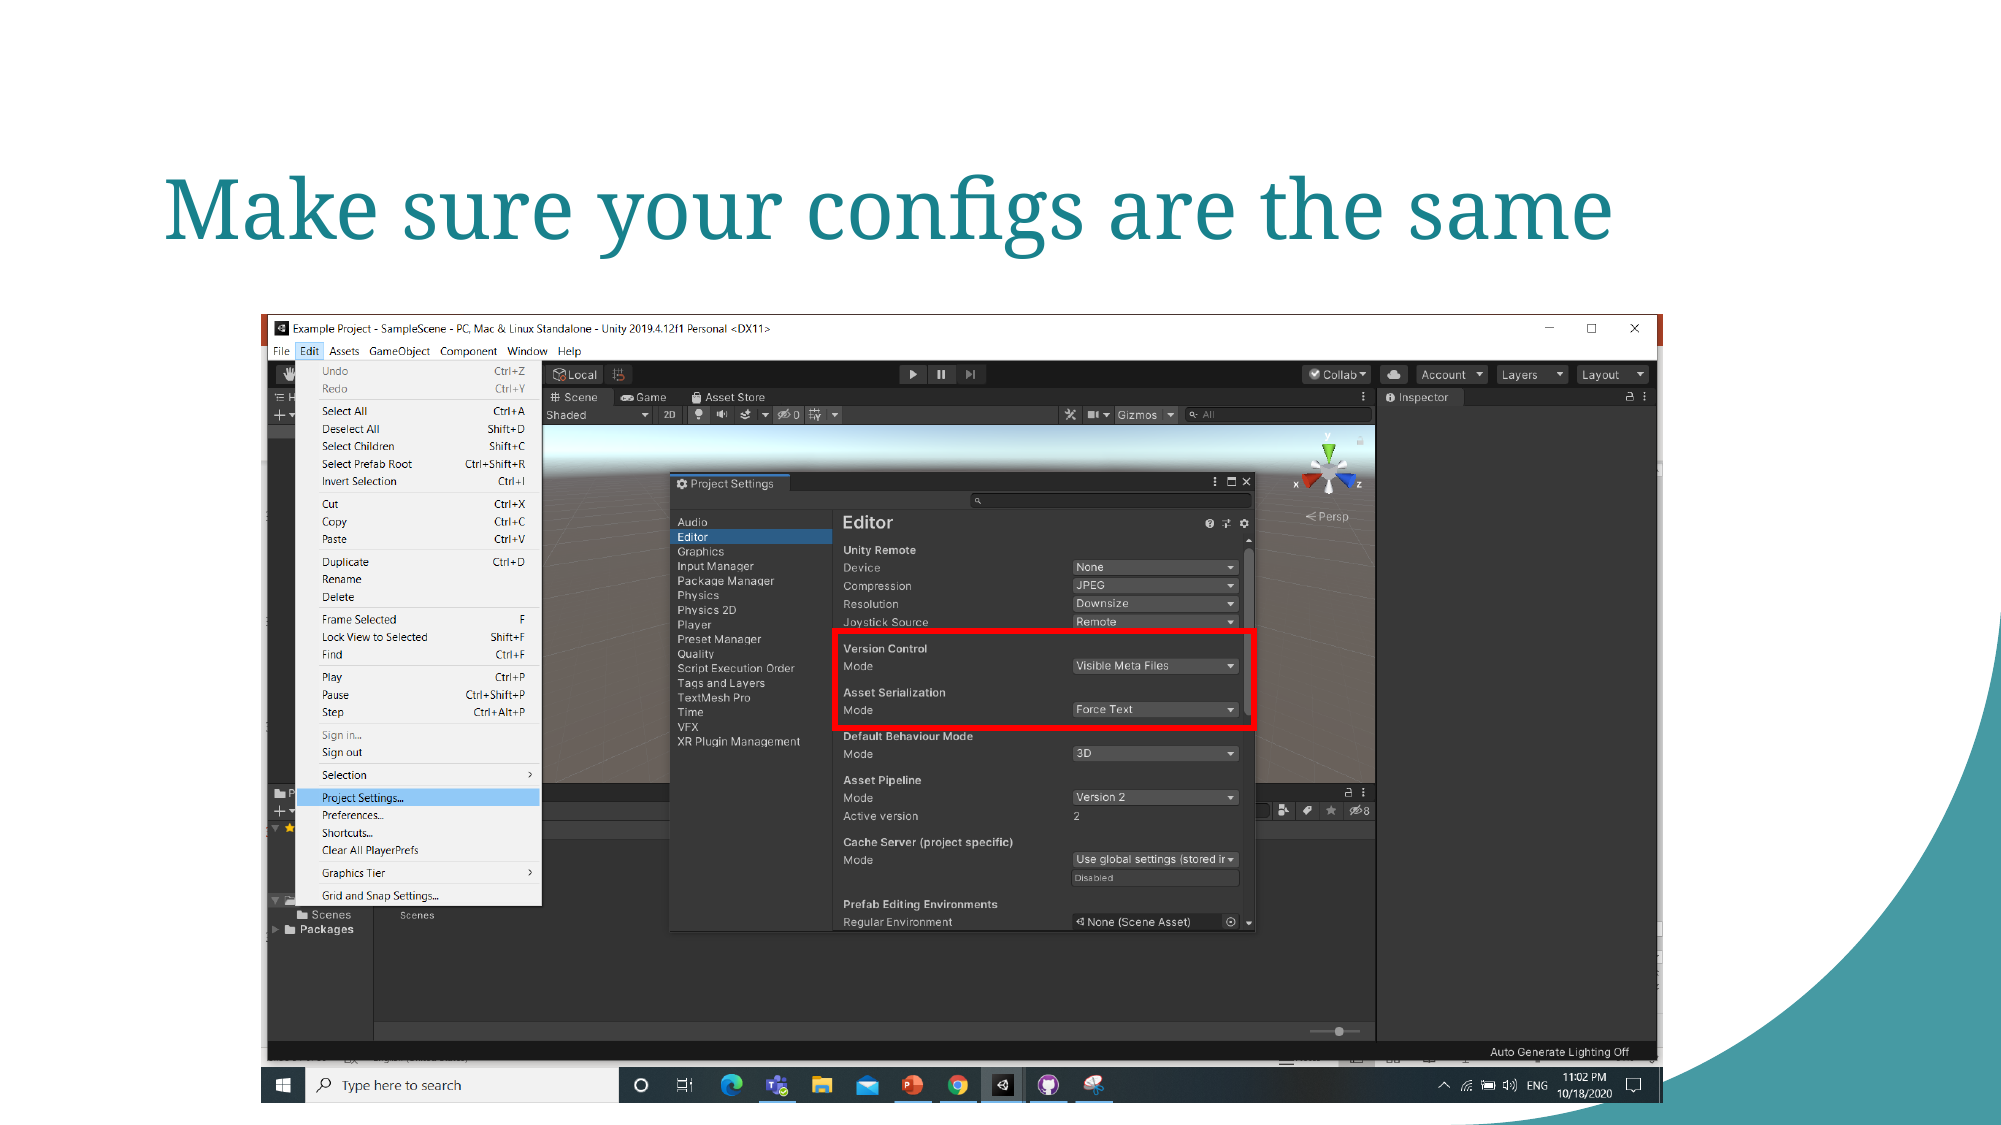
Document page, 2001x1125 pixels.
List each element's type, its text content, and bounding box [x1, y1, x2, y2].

title Make sure your configs are the same [148, 96, 1775, 315]
picture [261, 314, 1663, 1103]
